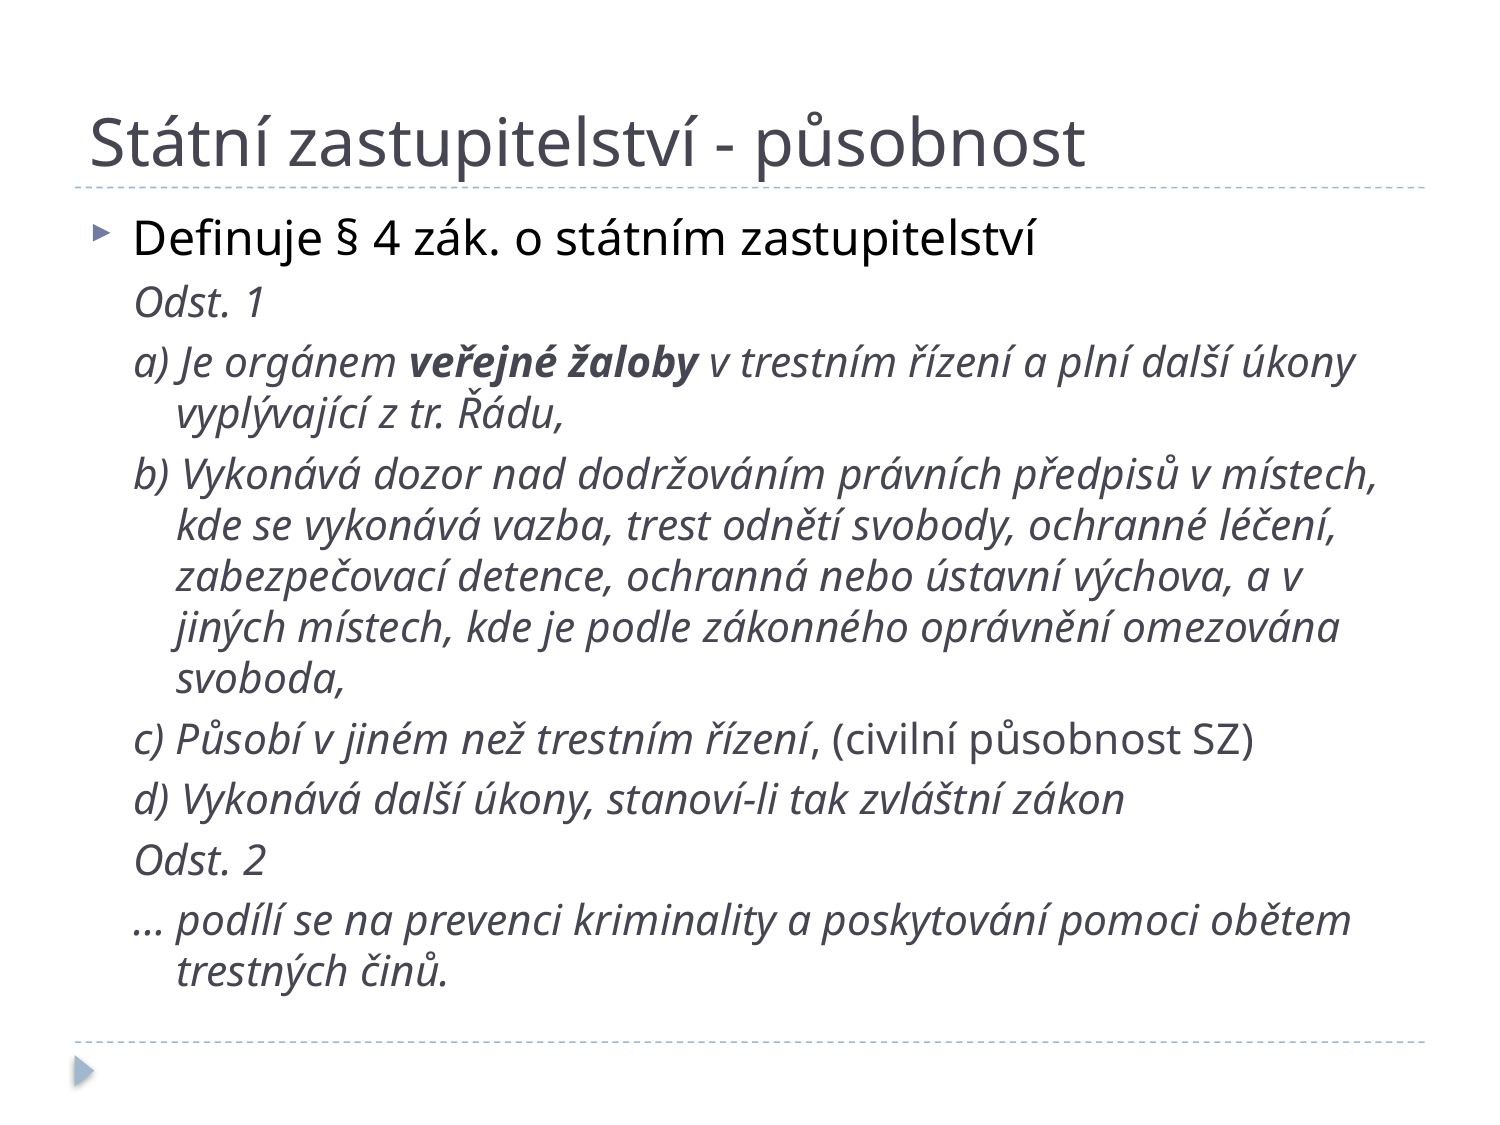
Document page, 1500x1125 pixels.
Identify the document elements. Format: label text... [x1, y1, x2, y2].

list Definuje § 4 zák. o státním zastupitelství Odst. 1 a) Je orgánem veřejné žaloby v trestním řízení a plní další úkony vyplývající z tr. Řádu, b) Vykonává dozor nad dodržováním právních předpisů v místech, kde se vykonává vazba, trest odnětí svobody, ochranné léčení, zabezpečovací detence, ochranná nebo ústavní výchova, a v jiných místech, kde je podle zákonného oprávnění omezována svoboda, c) Působí v jiném než trestním řízení, (civilní působnost SZ) d) Vykonává další úkony, stanoví-li tak zvláštní zákon Odst. 2 … podílí se na prevenci kriminality a poskytování pomoci obětem trestných činů. [75, 200, 1425, 1010]
title Státní zastupitelství - působnost [75, 24, 1425, 188]
